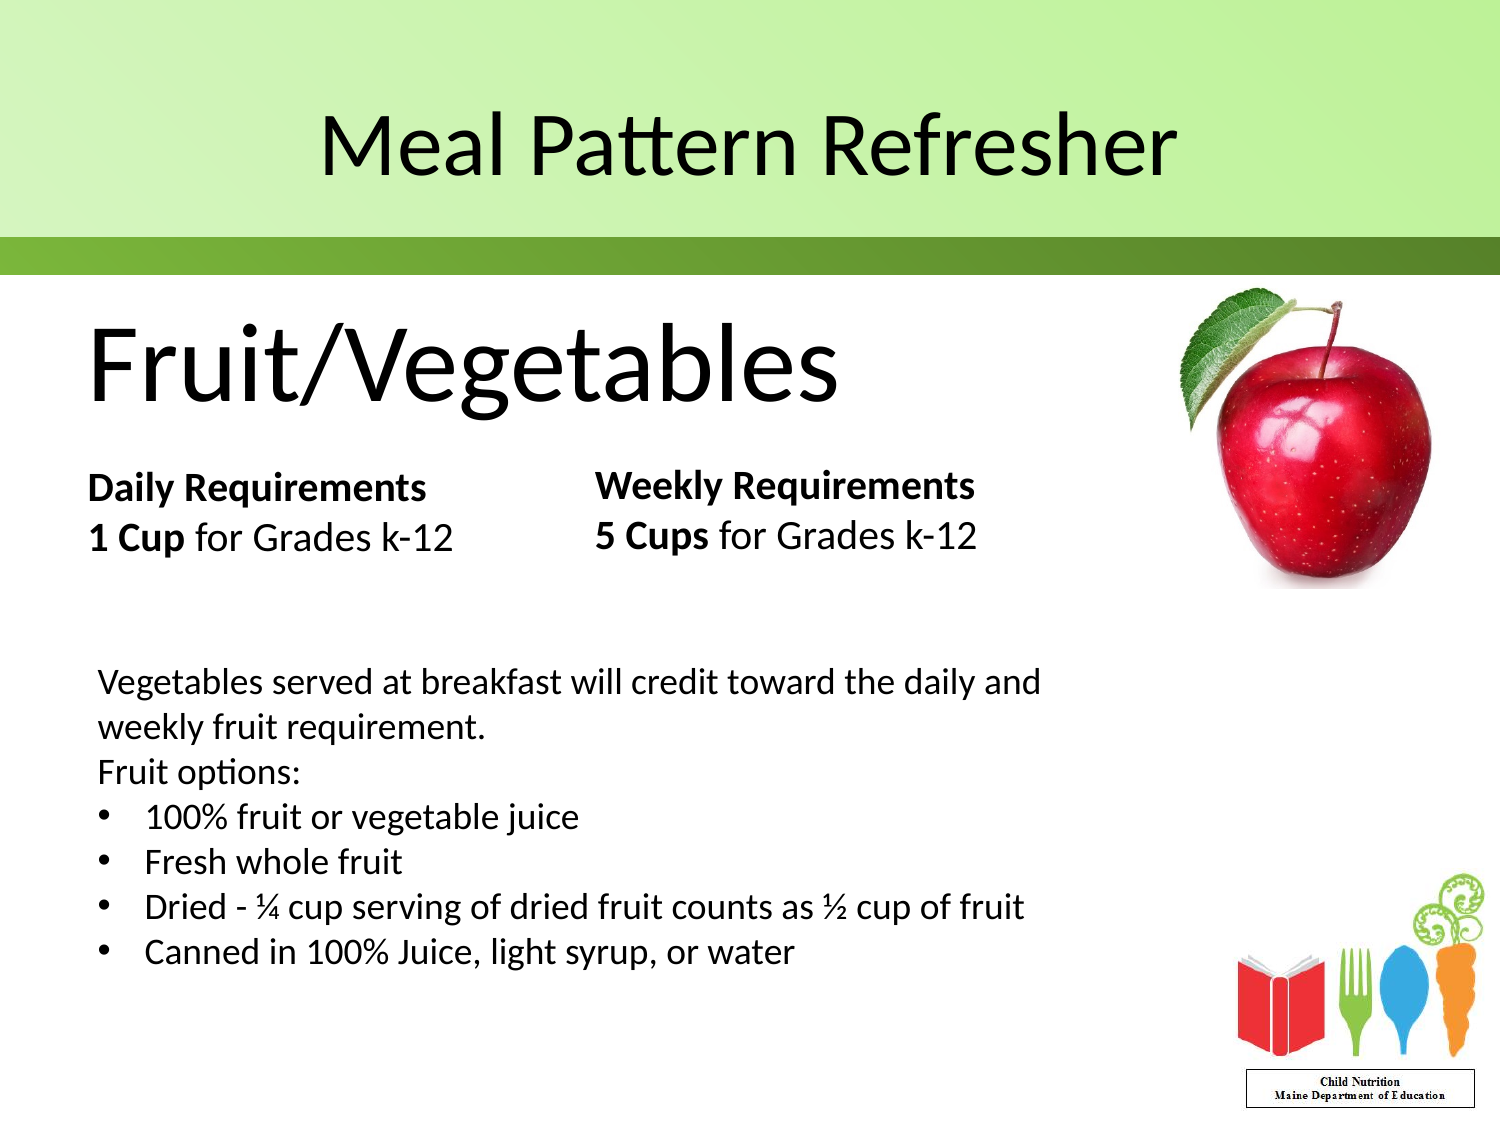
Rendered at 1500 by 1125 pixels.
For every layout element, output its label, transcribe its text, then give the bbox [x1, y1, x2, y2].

picture [1112, 277, 1500, 590]
title Meal Pattern Refresher [75, 45, 1425, 233]
text_box Weekly Requirements 5 Cups for Grades k-12 [580, 450, 1131, 661]
text_box Vegetables served at breakfast will credit toward the daily and weekly fruit requirement. Fruit options: 100% fruit or vegetable juice Fresh whole fruit Dried - ¼ cup serving of dried fruit counts as ½ cup of fruit Canned in 100% Juice, light syrup, or water [82, 649, 1113, 980]
picture [1218, 868, 1500, 1121]
text_box Fruit/Vegetables [72, 281, 898, 432]
text_box Daily Requirements 1 Cup for Grades k-12 [72, 452, 548, 708]
